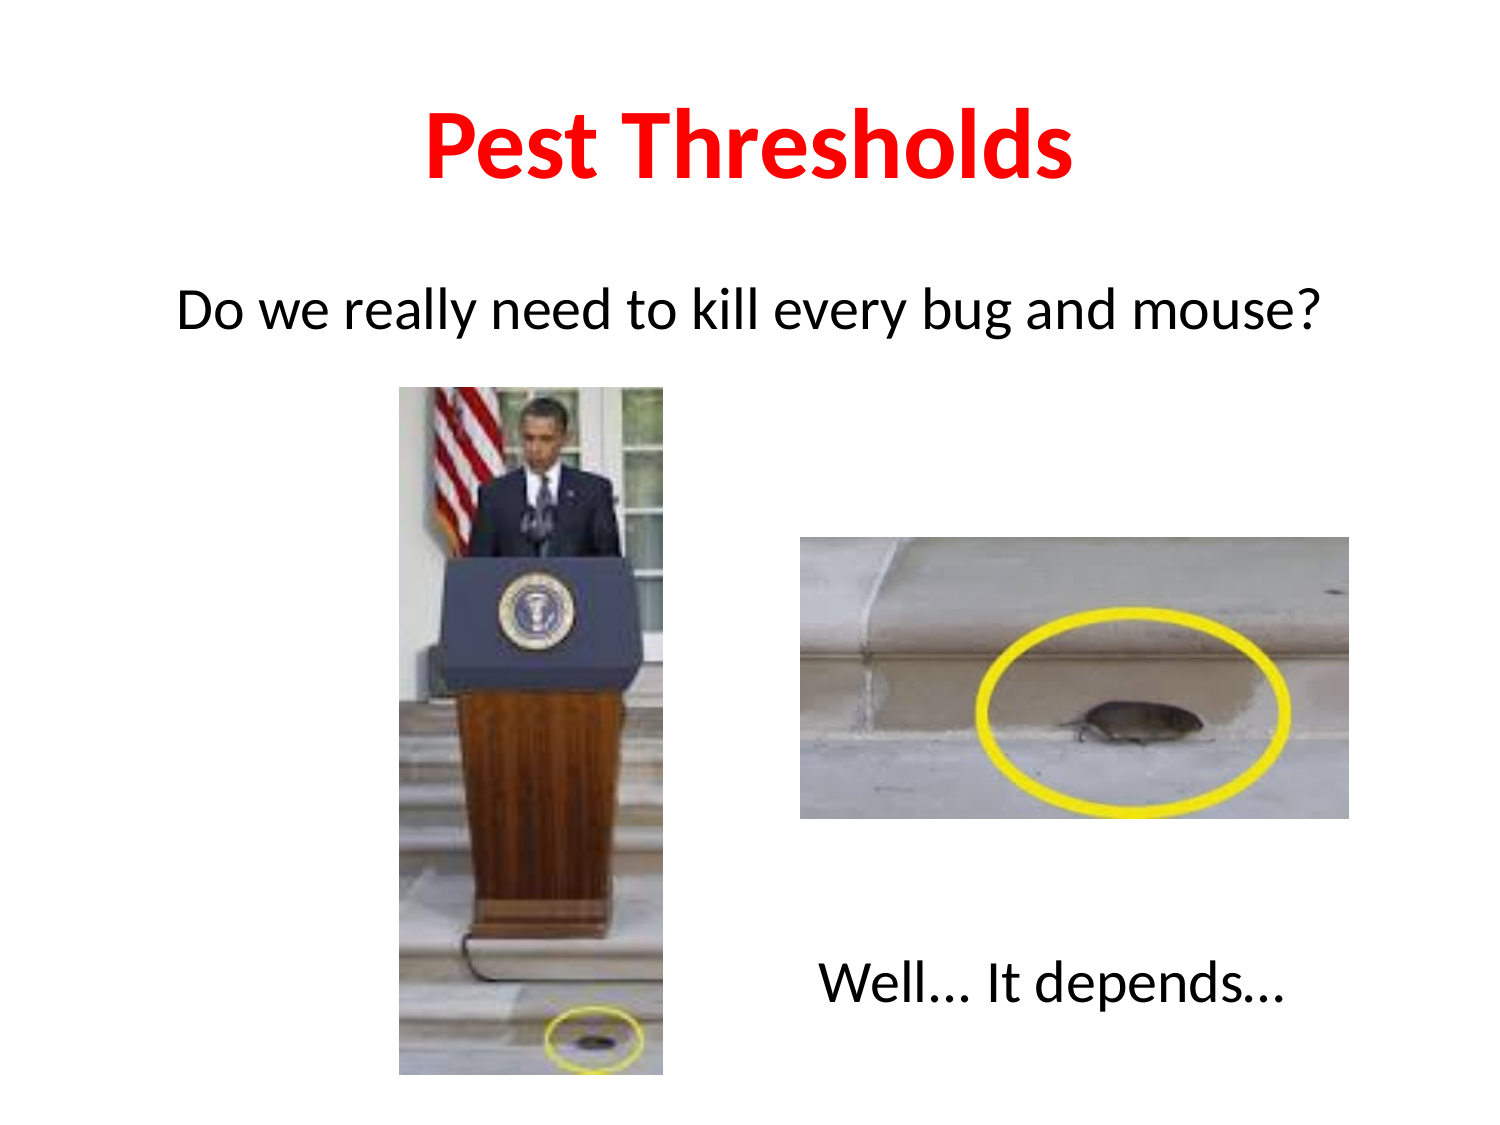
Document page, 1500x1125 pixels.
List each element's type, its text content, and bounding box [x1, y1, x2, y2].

picture [399, 387, 663, 1075]
list Do we really need to kill every bug and mouse? Well... It depends… [75, 262, 1425, 1025]
picture [799, 537, 1349, 820]
title Pest Thresholds [75, 45, 1425, 233]
